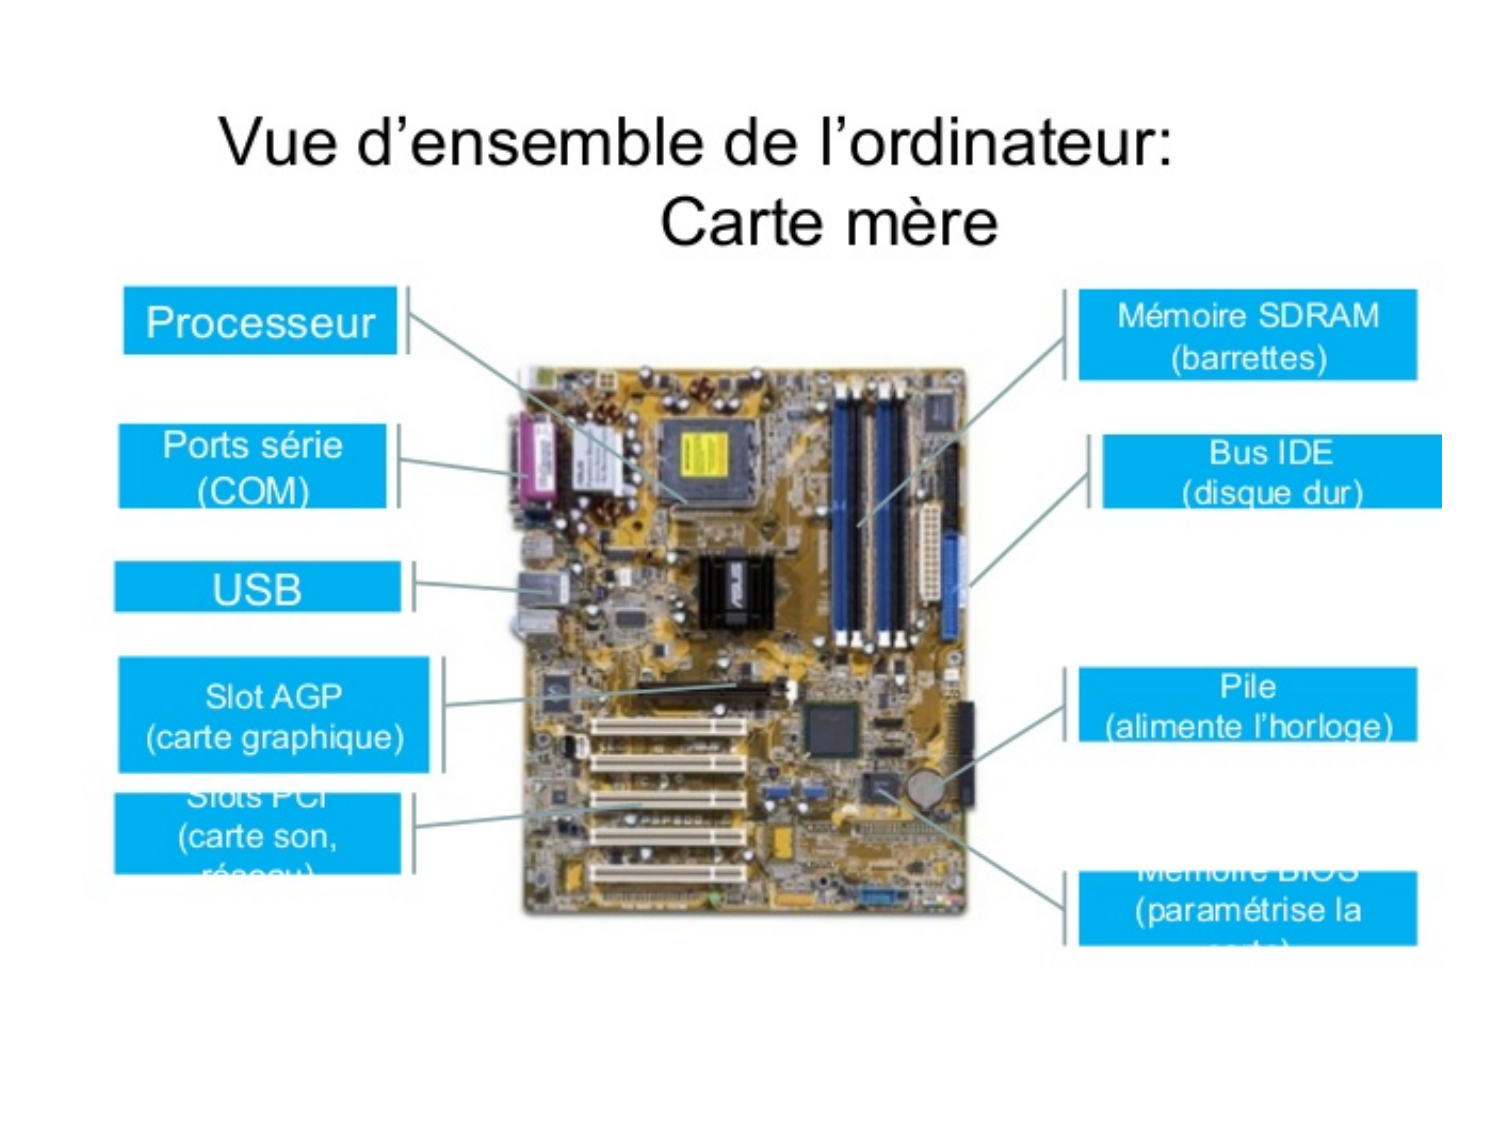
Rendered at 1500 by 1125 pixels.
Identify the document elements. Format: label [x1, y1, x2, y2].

picture [81, 58, 1442, 1067]
